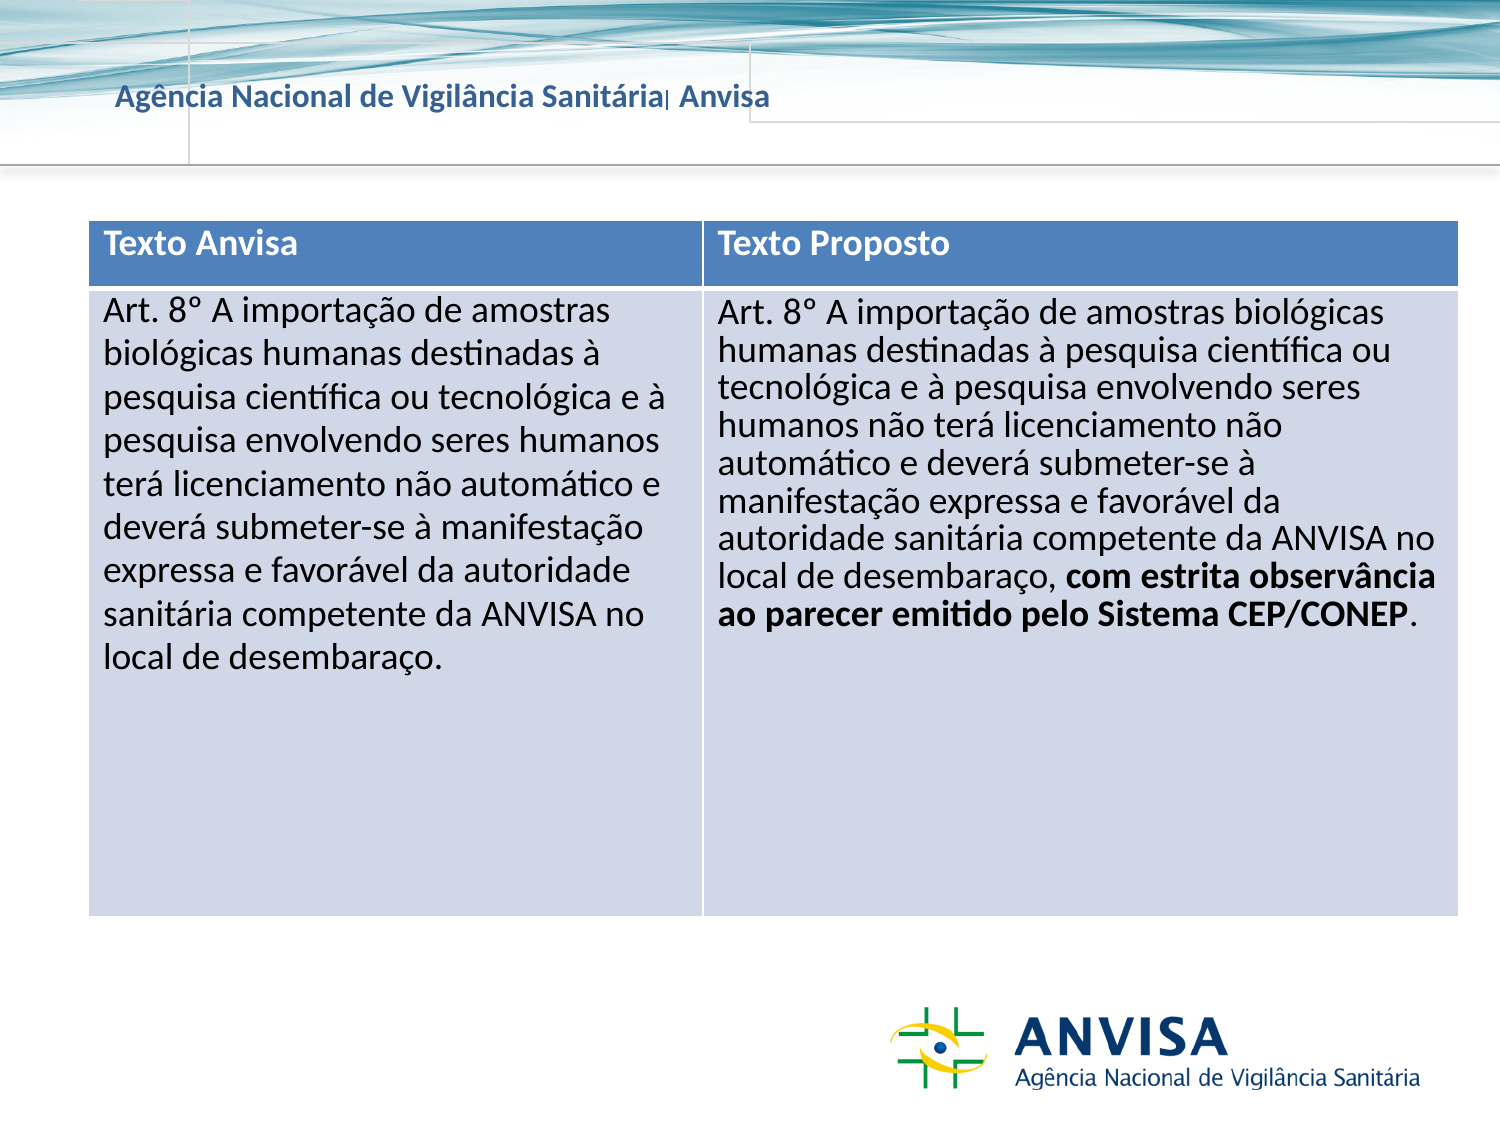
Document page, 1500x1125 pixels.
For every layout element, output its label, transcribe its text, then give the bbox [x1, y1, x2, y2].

table_cell Art. 8º A importação de amostras biológicas humanas destinadas à pesquisa científica ou tecnológica e à pesquisa envolvendo seres humanos não terá licenciamento não automático e deverá submeter-se à manifestação expressa e favorável da autoridade sanitária competente da ANVISA no local de desembaraço, com estrita observância ao parecer emitido pelo Sistema CEP/CONEP. [704, 291, 1458, 916]
picture [890, 1007, 1420, 1090]
table_cell Art. 8º A importação de amostras biológicas humanas destinadas à pesquisa científica ou tecnológica e à pesquisa envolvendo seres humanos terá licenciamento não automático e deverá submeter-se à manifestação expressa e favorável da autoridade sanitária competente da ANVISA no local de desembaraço. [89, 291, 702, 916]
table_header Texto Proposto [704, 221, 1458, 286]
table_header Texto Anvisa [89, 221, 702, 286]
